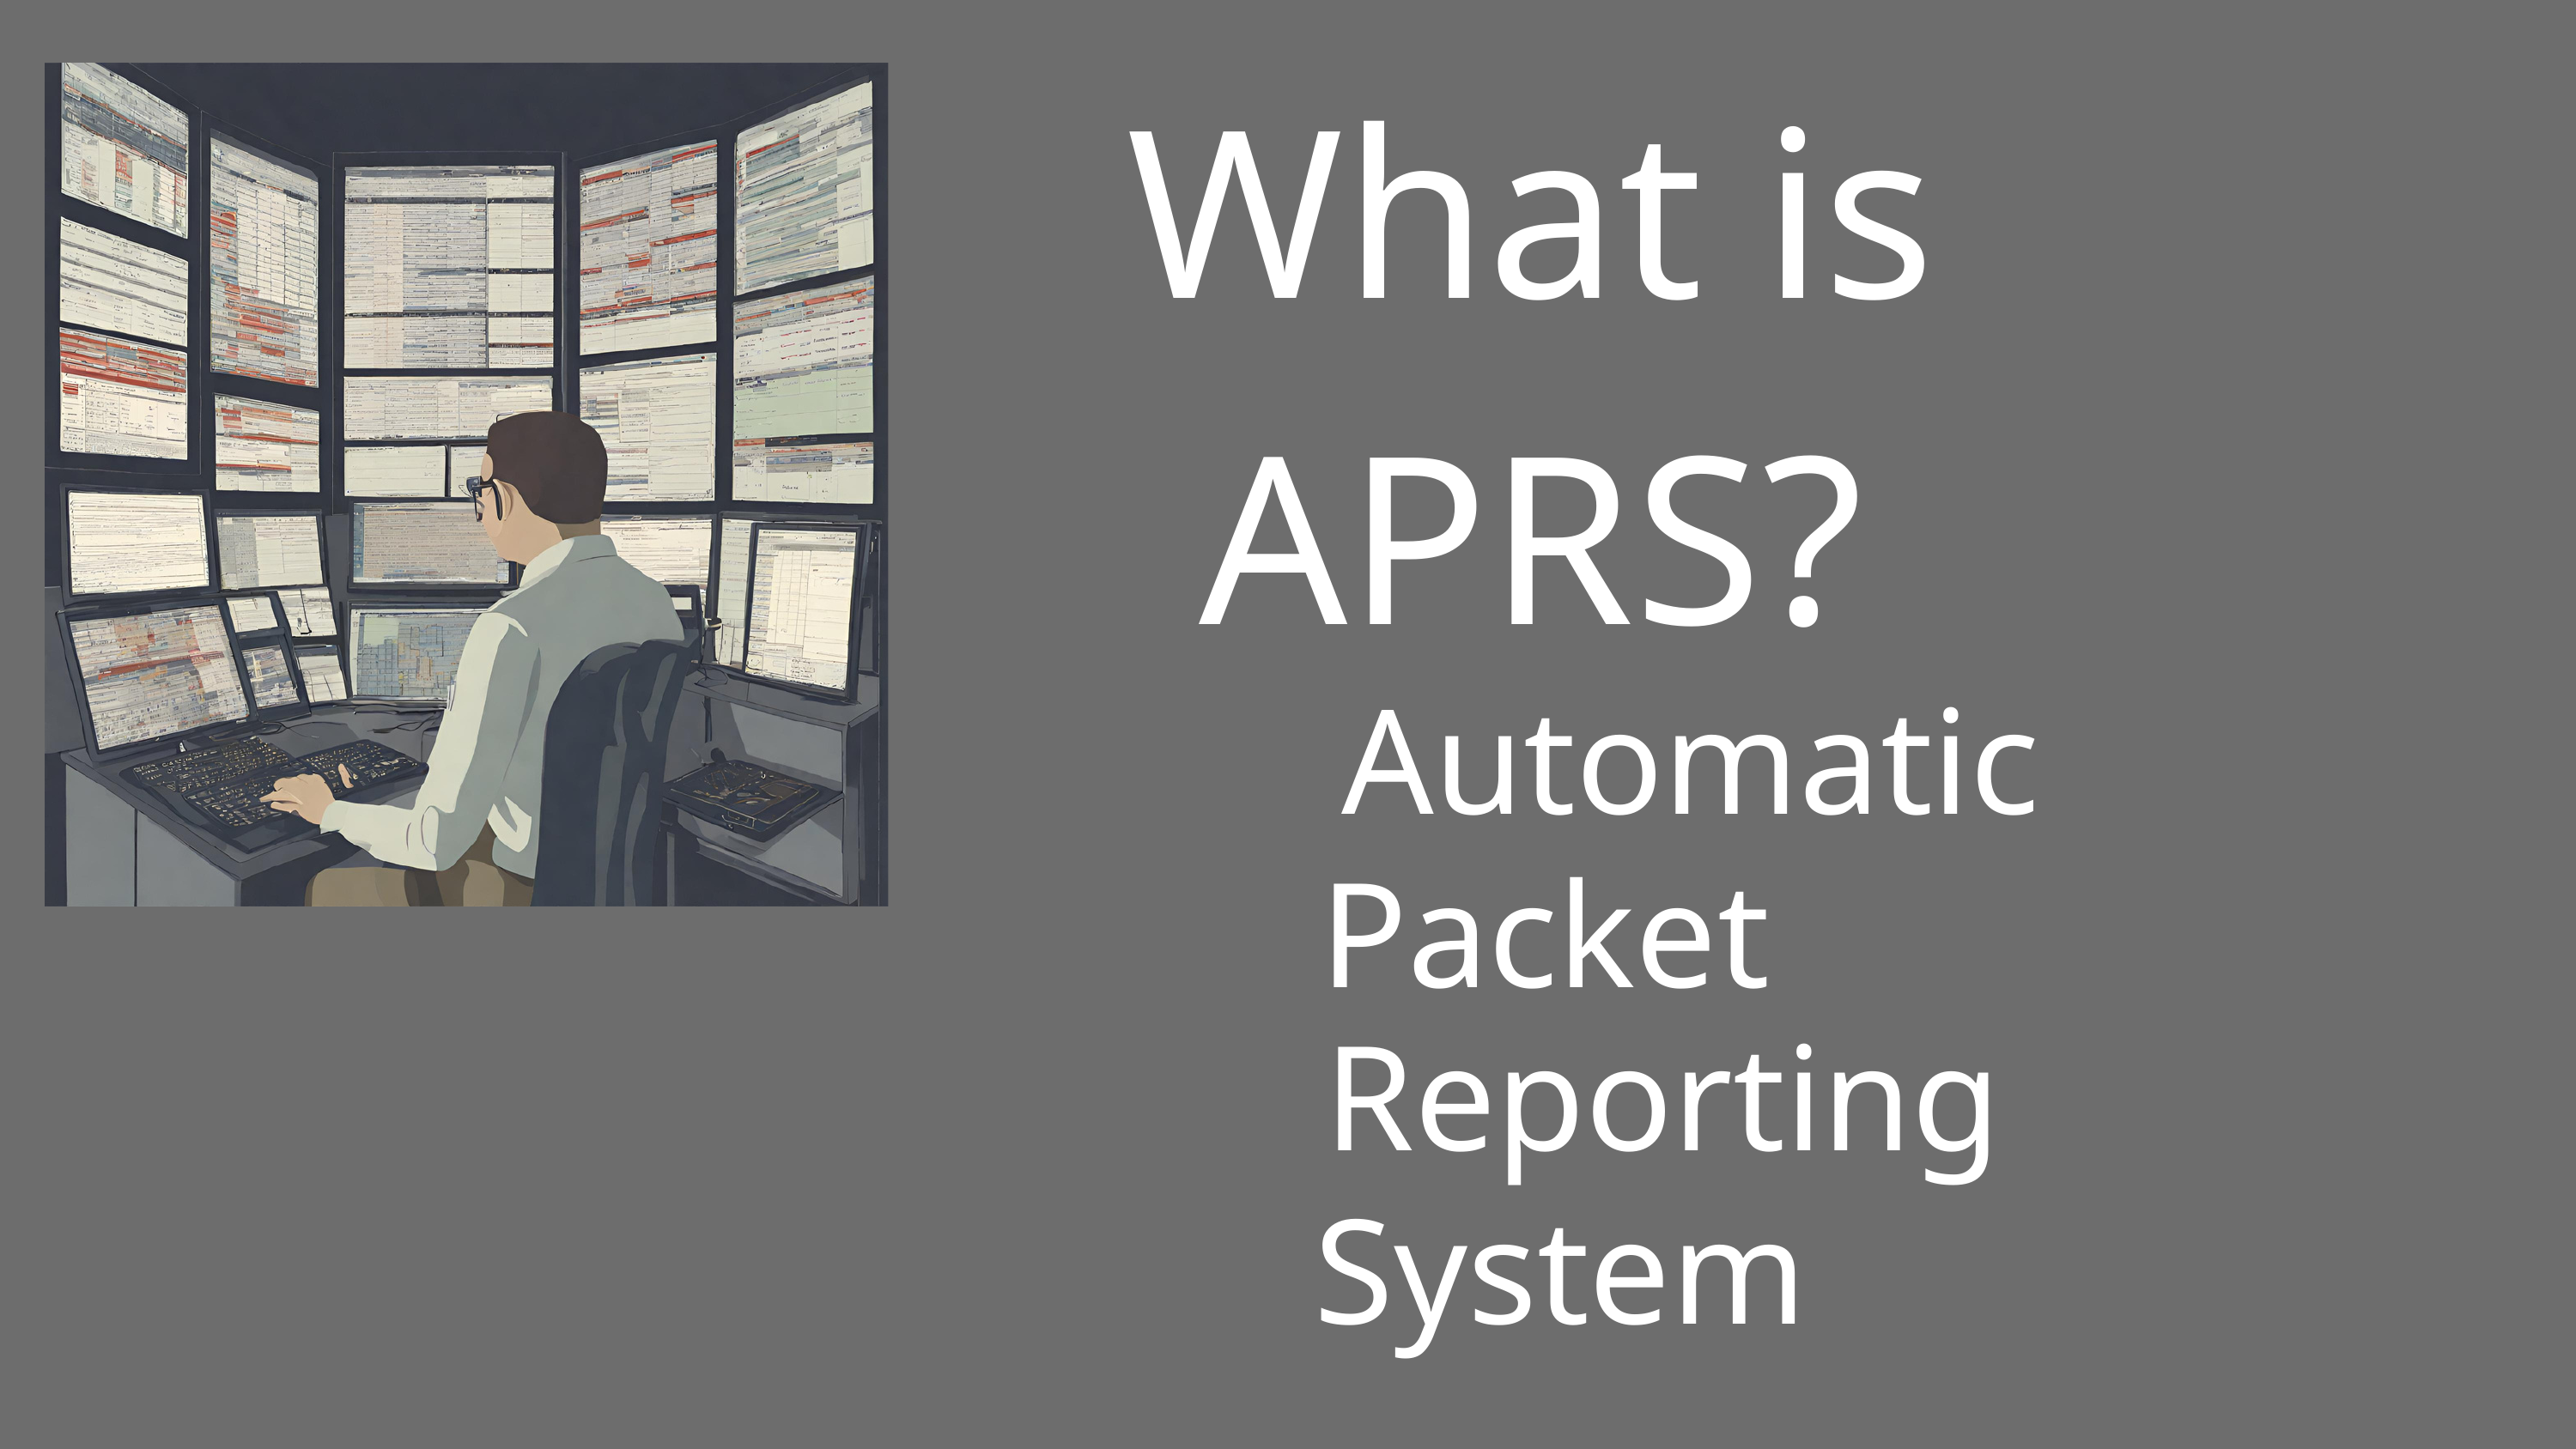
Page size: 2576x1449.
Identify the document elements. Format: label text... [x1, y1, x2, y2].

text_box What is APRS? [933, 18, 2129, 671]
text_box Reporting [1287, 1006, 2038, 1180]
text_box System [1287, 1179, 1833, 1354]
text_box Packet [1303, 842, 1788, 1006]
text_box [45, 63, 889, 906]
text_box Automatic [1303, 669, 2080, 844]
